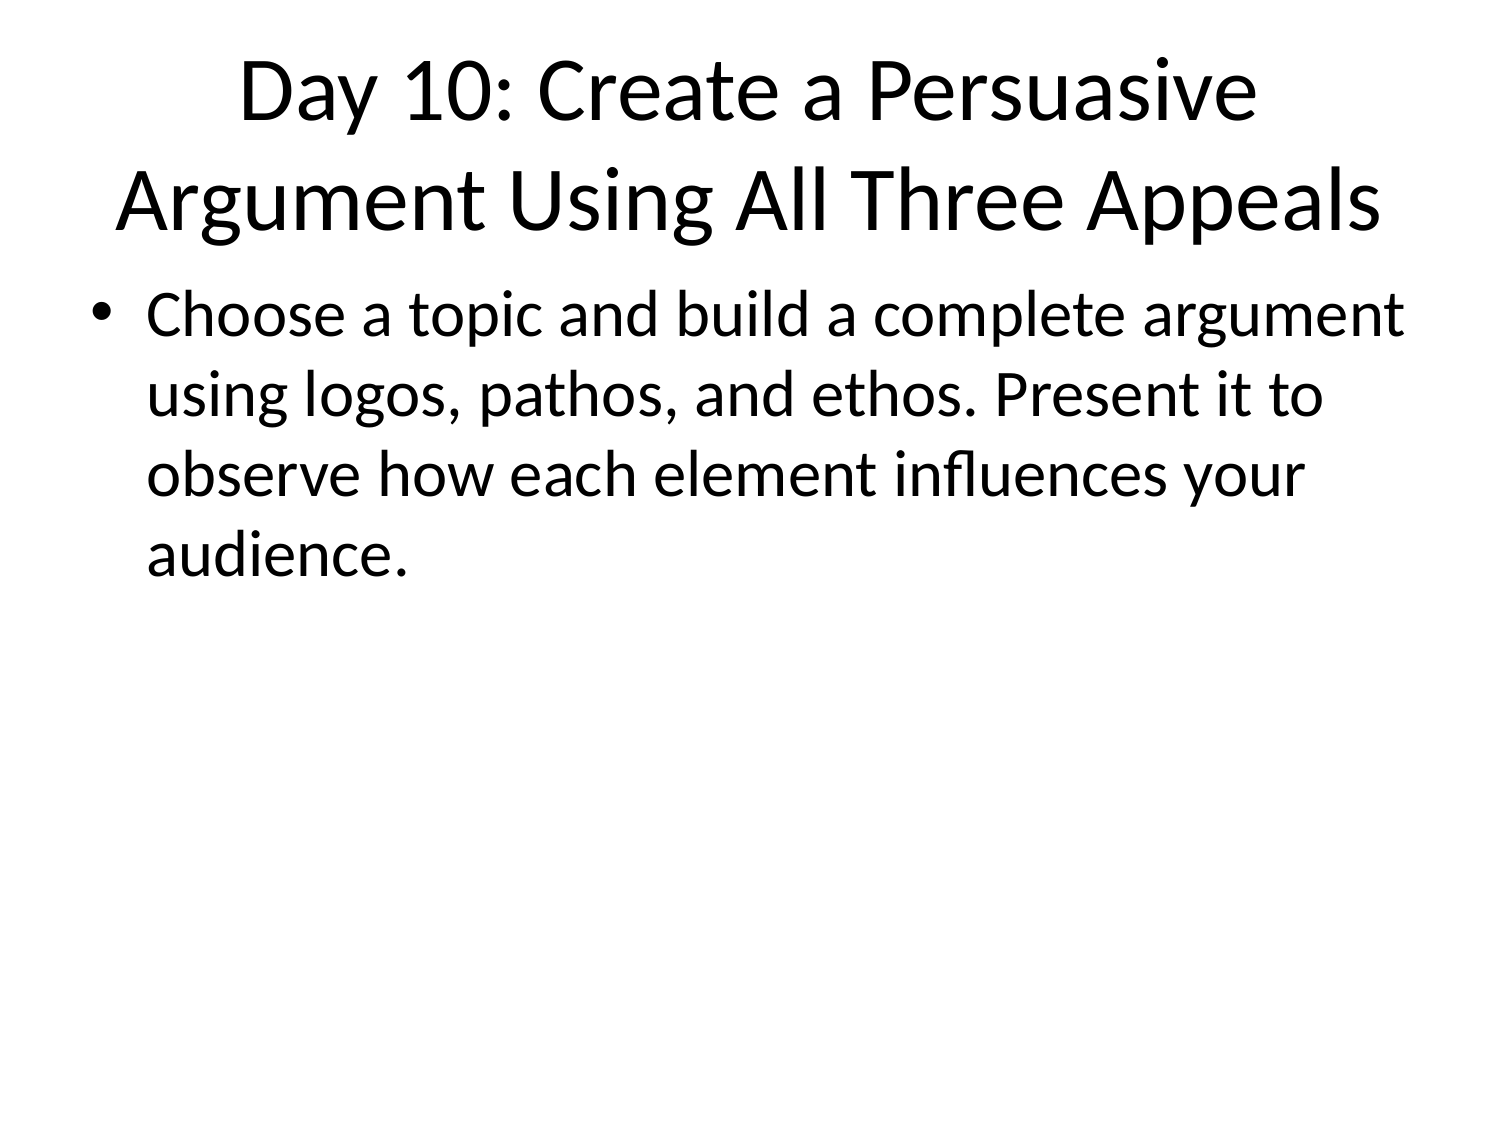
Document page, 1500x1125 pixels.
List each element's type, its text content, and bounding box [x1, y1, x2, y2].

title Day 10: Create a Persuasive Argument Using All Three Appeals [75, 45, 1425, 233]
list Choose a topic and build a complete argument using logos, pathos, and ethos. Present it to observe how each element influences your audience. [75, 262, 1425, 1005]
